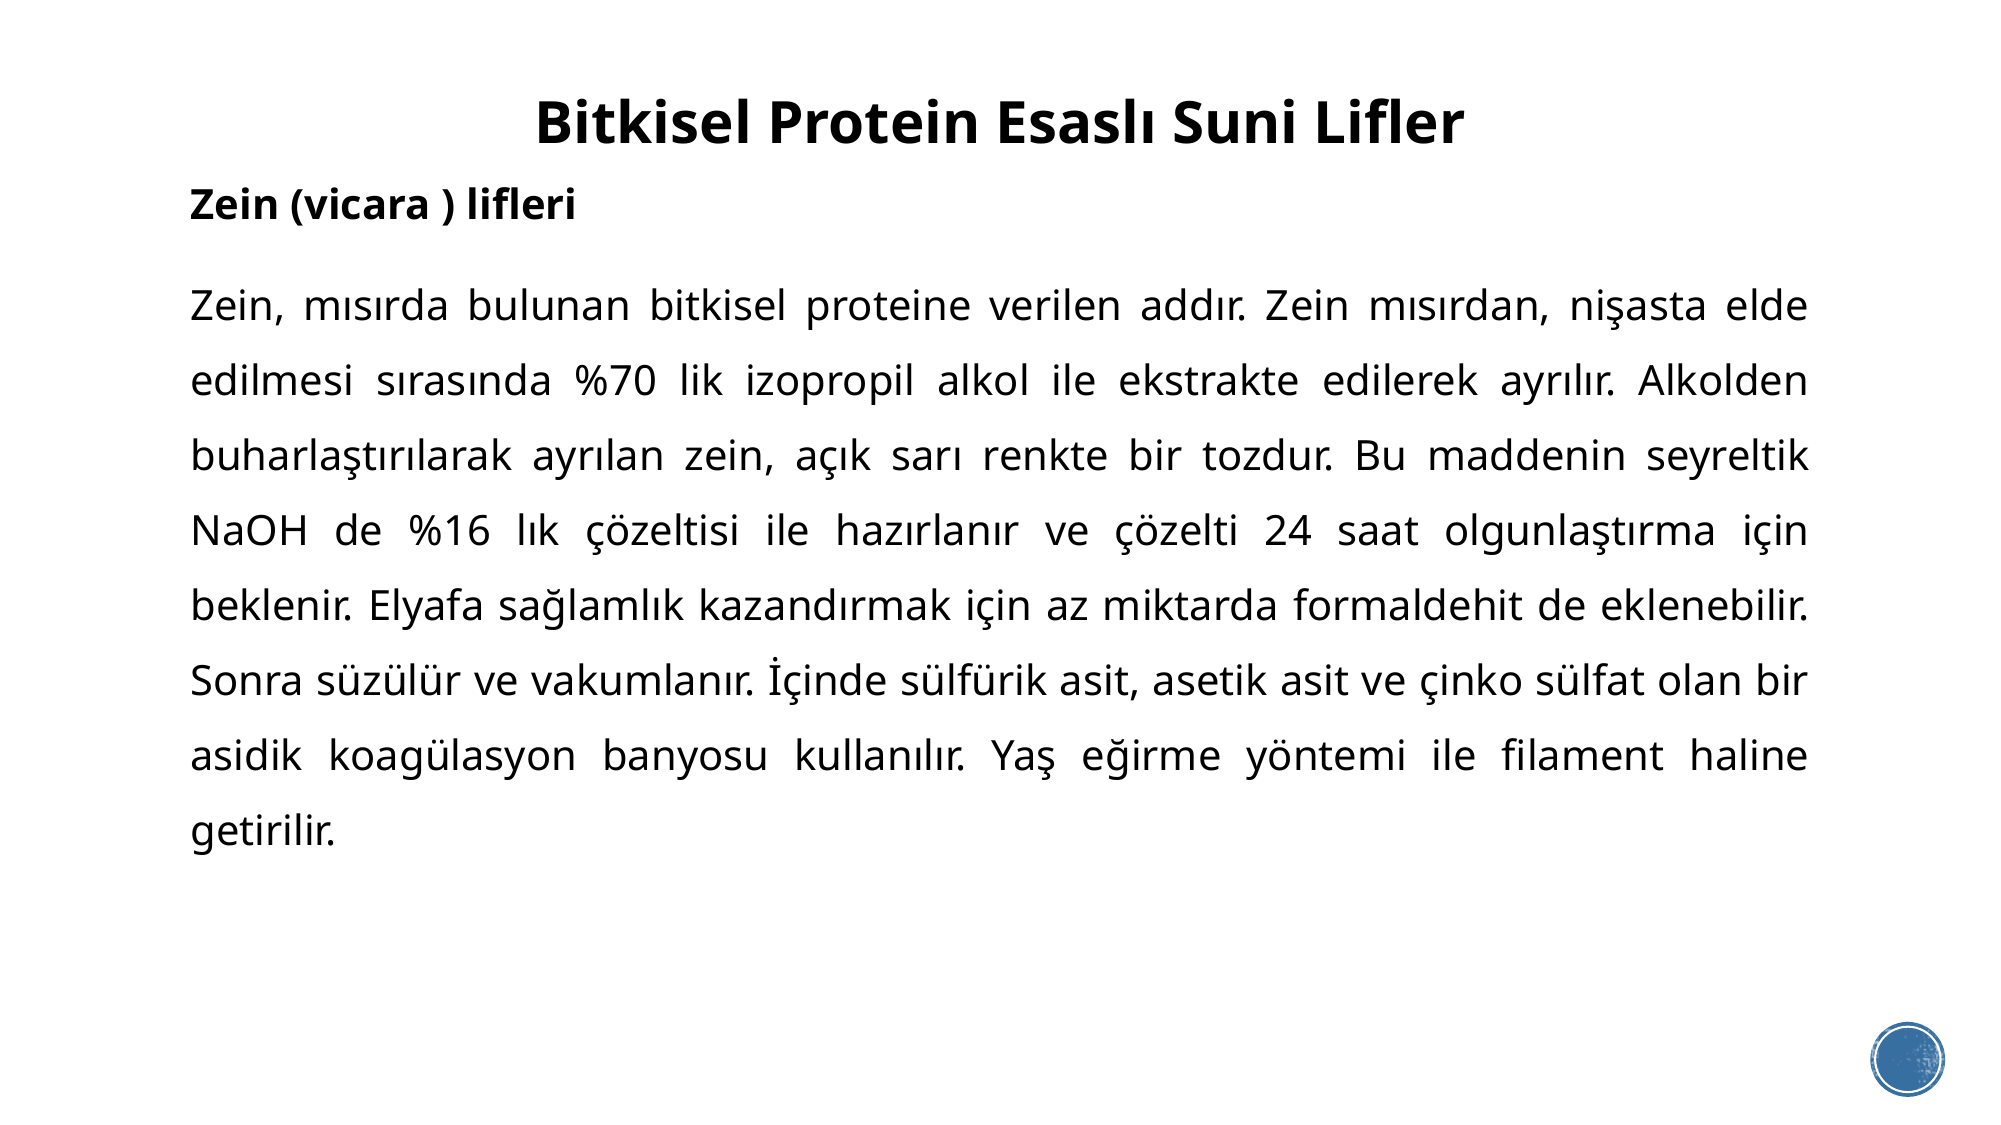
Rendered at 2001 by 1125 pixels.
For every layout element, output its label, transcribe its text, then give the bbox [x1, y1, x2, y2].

title Bitkisel Protein Esaslı Suni Lifler [175, 79, 1826, 170]
list Zein (vicara ) lifleri Zein, mısırda bulunan bitkisel proteine verilen addır. Zein mısırdan, nişasta elde edilmesi sırasında %70 lik izopropil alkol ile ekstrakte edilerek ayrılır. Alkolden buharlaştırılarak ayrılan zein, açık sarı renkte bir tozdur. Bu maddenin seyreltik NaOH de %16 lık çözeltisi ile hazırlanır ve çözelti 24 saat olgunlaştırma için beklenir. Elyafa sağlamlık kazandırmak için az miktarda formaldehit de eklenebilir. Sonra süzülür ve vakumlanır. İçinde sülfürik asit, asetik asit ve çinko sülfat olan bir asidik koagülasyon banyosu kullanılır. Yaş eğirme yöntemi ile filament haline getirilir. [175, 175, 1826, 1013]
